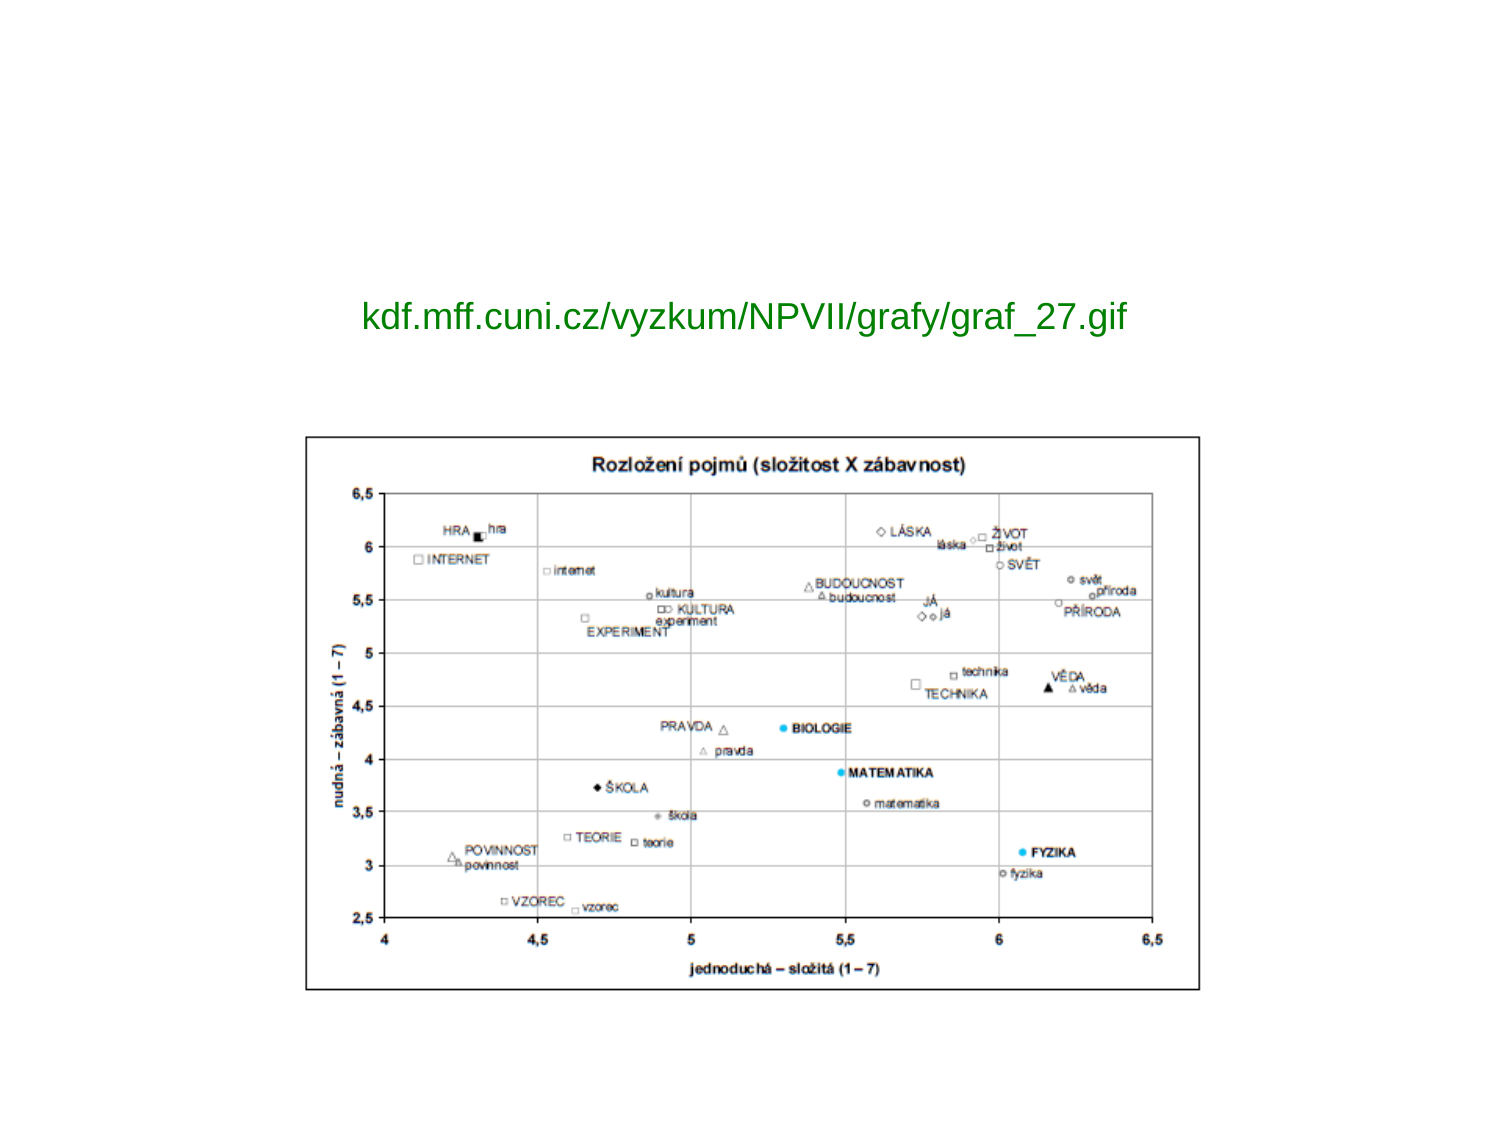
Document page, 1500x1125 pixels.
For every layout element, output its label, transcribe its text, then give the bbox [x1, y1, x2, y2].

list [300, 432, 1205, 1000]
text_box kdf.mff.cuni.cz/vyzkum/NPVII/grafy/graf_27.gif [346, 284, 1154, 345]
